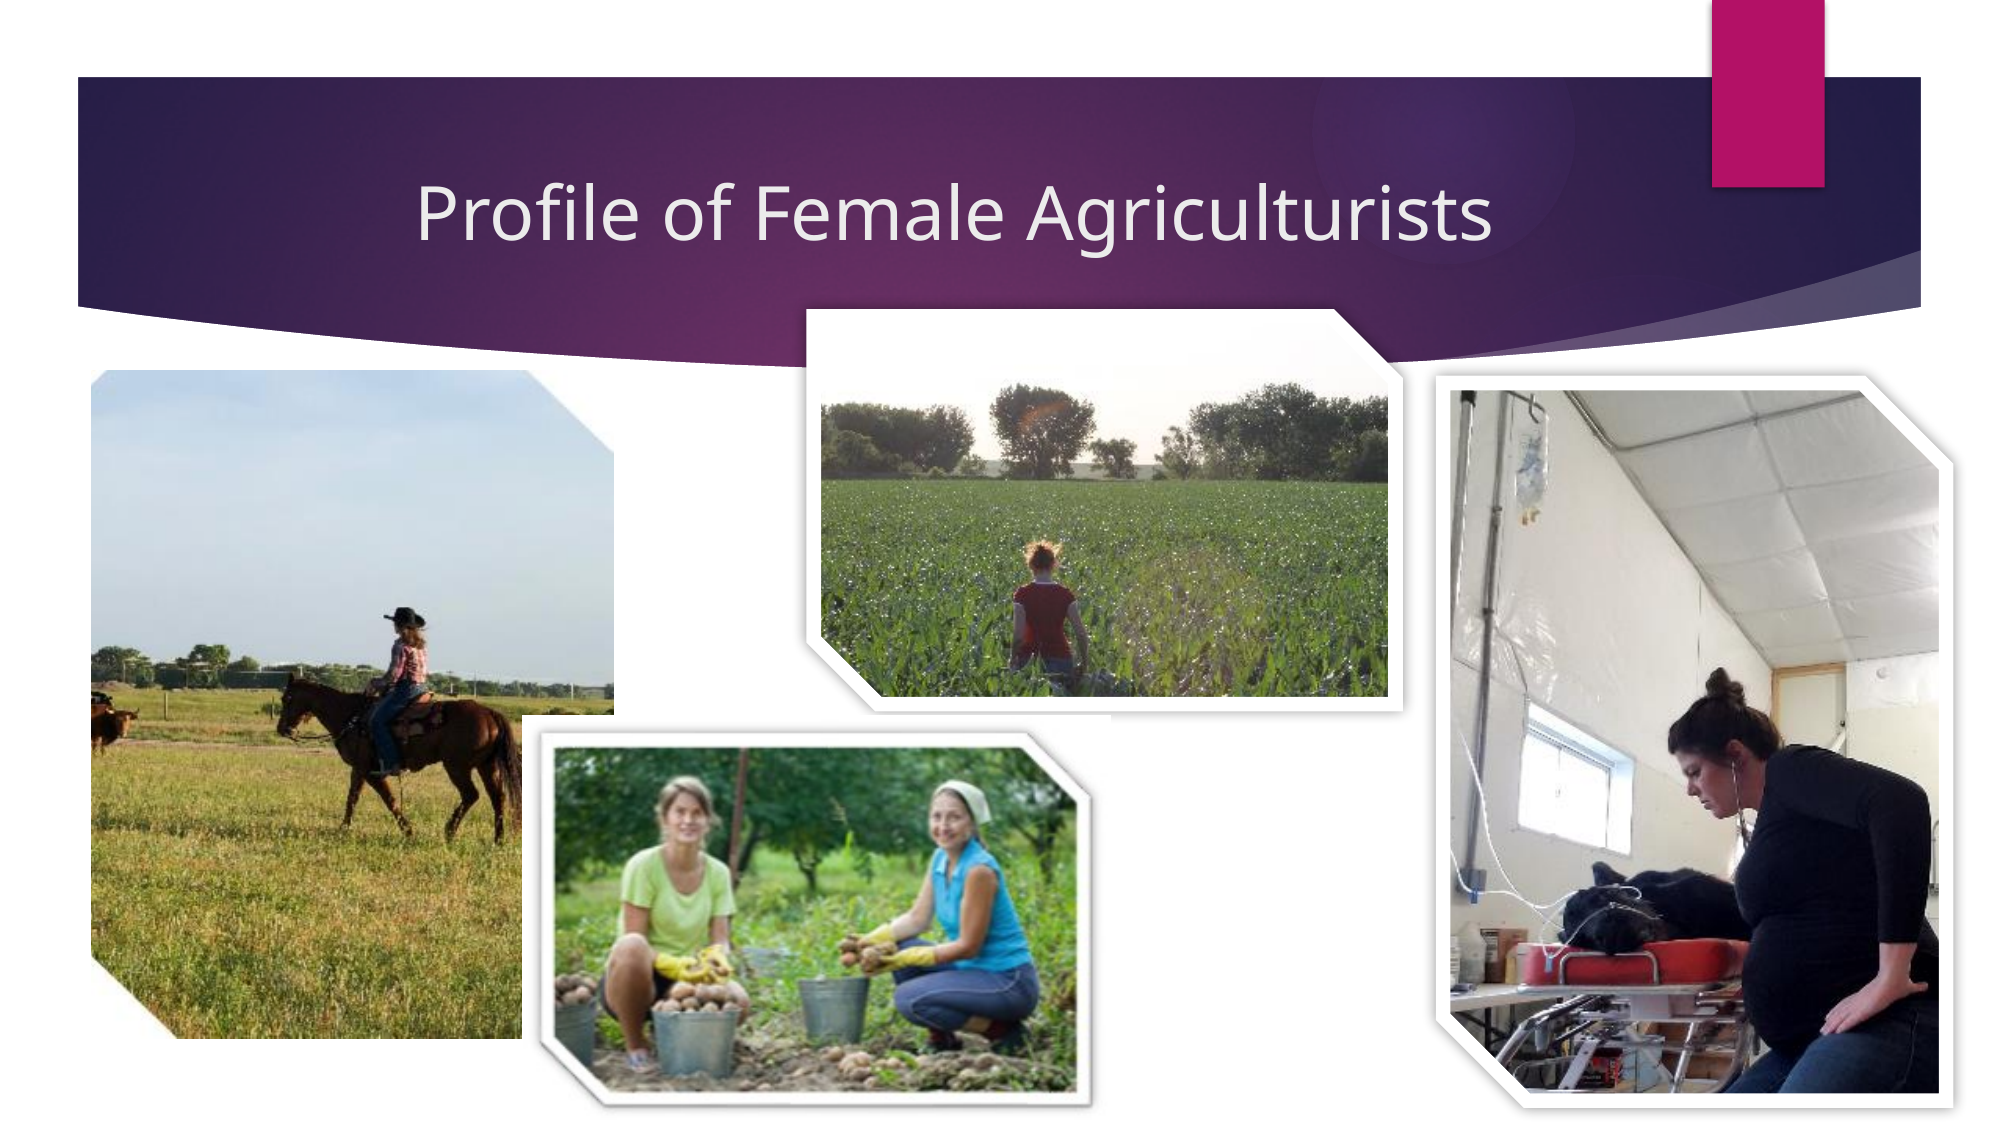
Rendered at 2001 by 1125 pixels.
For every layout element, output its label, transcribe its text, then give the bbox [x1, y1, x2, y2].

picture [1442, 382, 1947, 1101]
picture [813, 316, 1396, 705]
picture [91, 369, 1111, 1125]
title Profile of Female Agriculturists [399, 152, 1625, 269]
